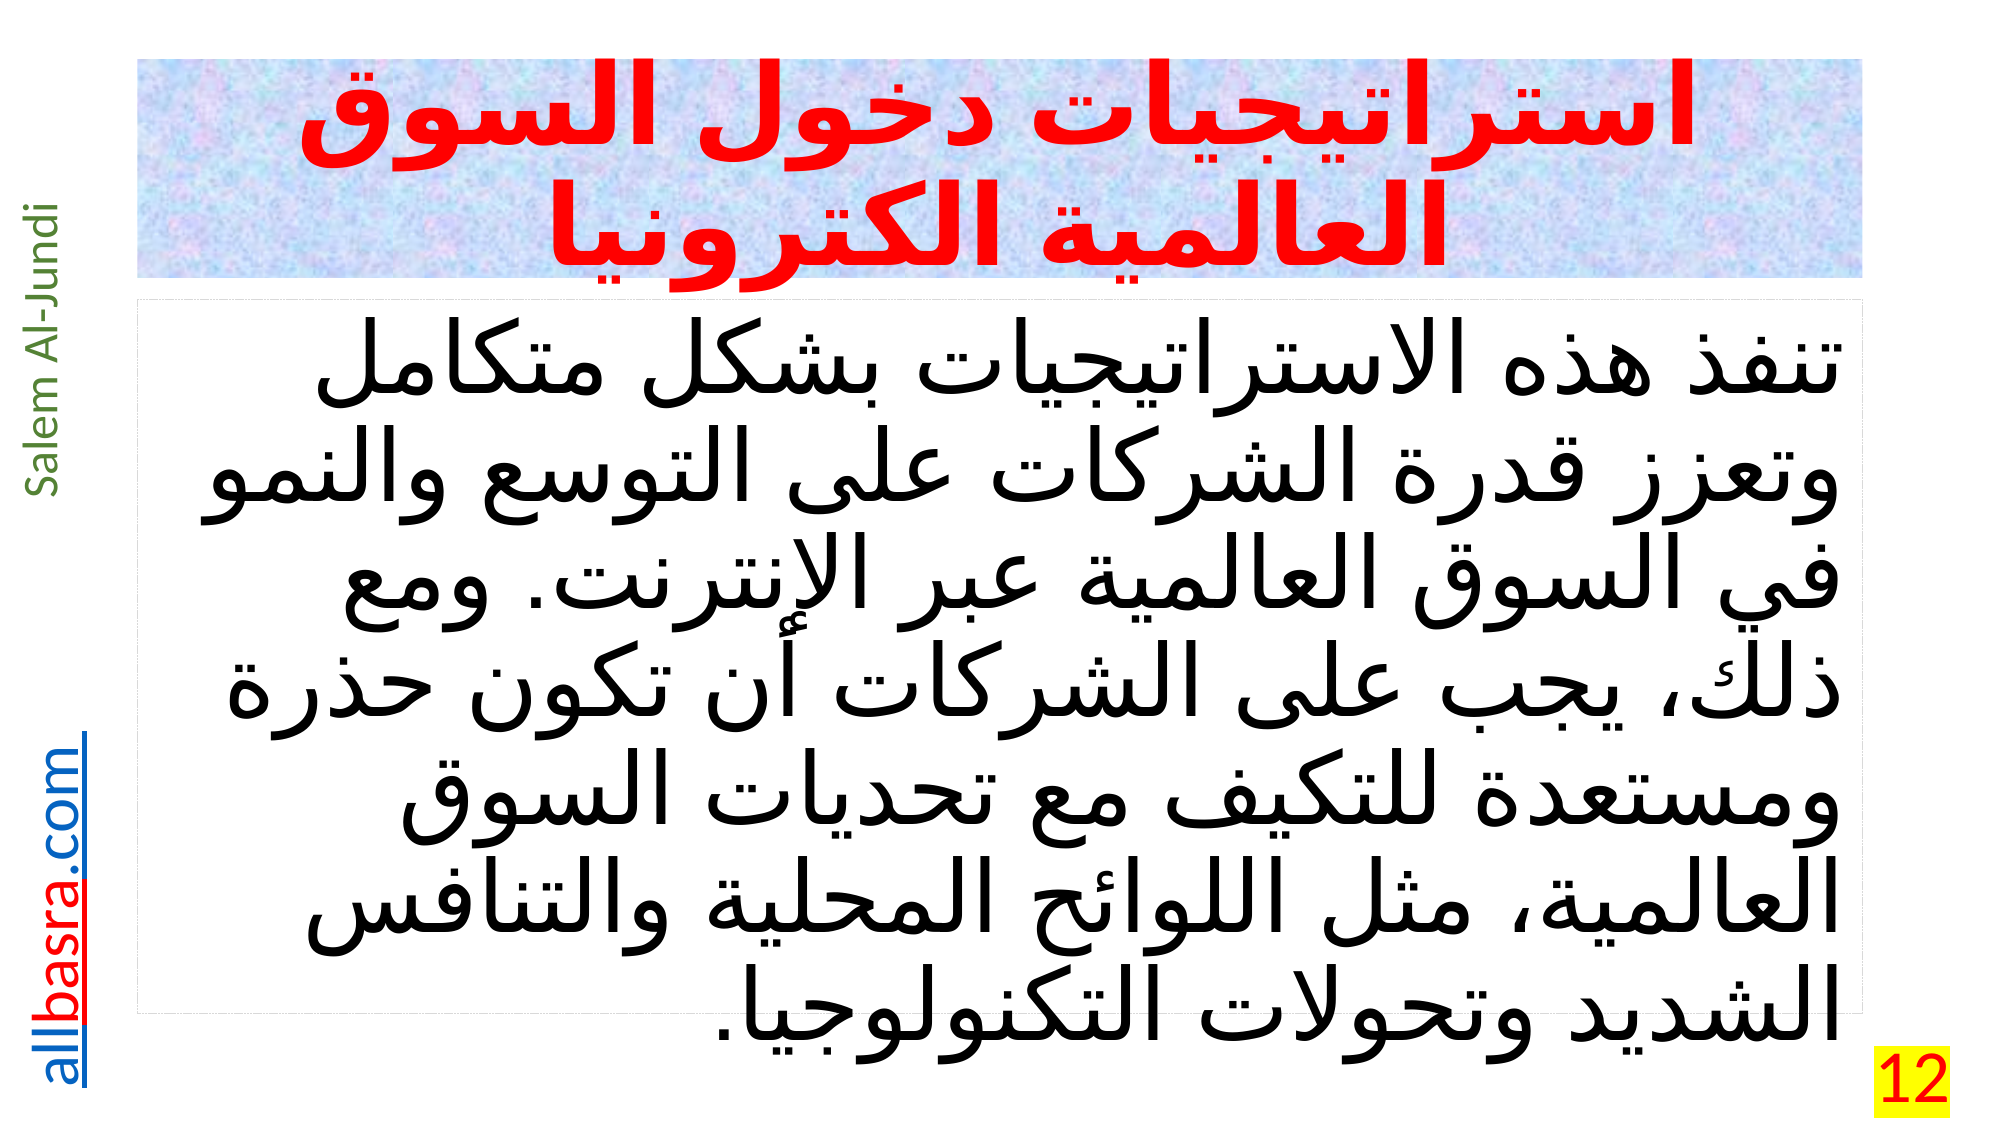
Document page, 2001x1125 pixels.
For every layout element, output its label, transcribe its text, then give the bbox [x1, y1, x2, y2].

slide_number 12 [1840, 1027, 1984, 1118]
title استراتيجيات دخول السوق العالمية الكترونيا [137, 59, 1863, 278]
list تنفذ هذه الاستراتيجيات بشكل متكامل وتعزز قدرة الشركات على التوسع والنمو في السوق العالمية عبر الإنترنت. ومع ذلك، يجب على الشركات أن تكون حذرة ومستعدة للتكيف مع تحديات السوق العالمية، مثل اللوائح المحلية والتنافس الشديد وتحولات التكنولوجيا. [137, 299, 1863, 1014]
